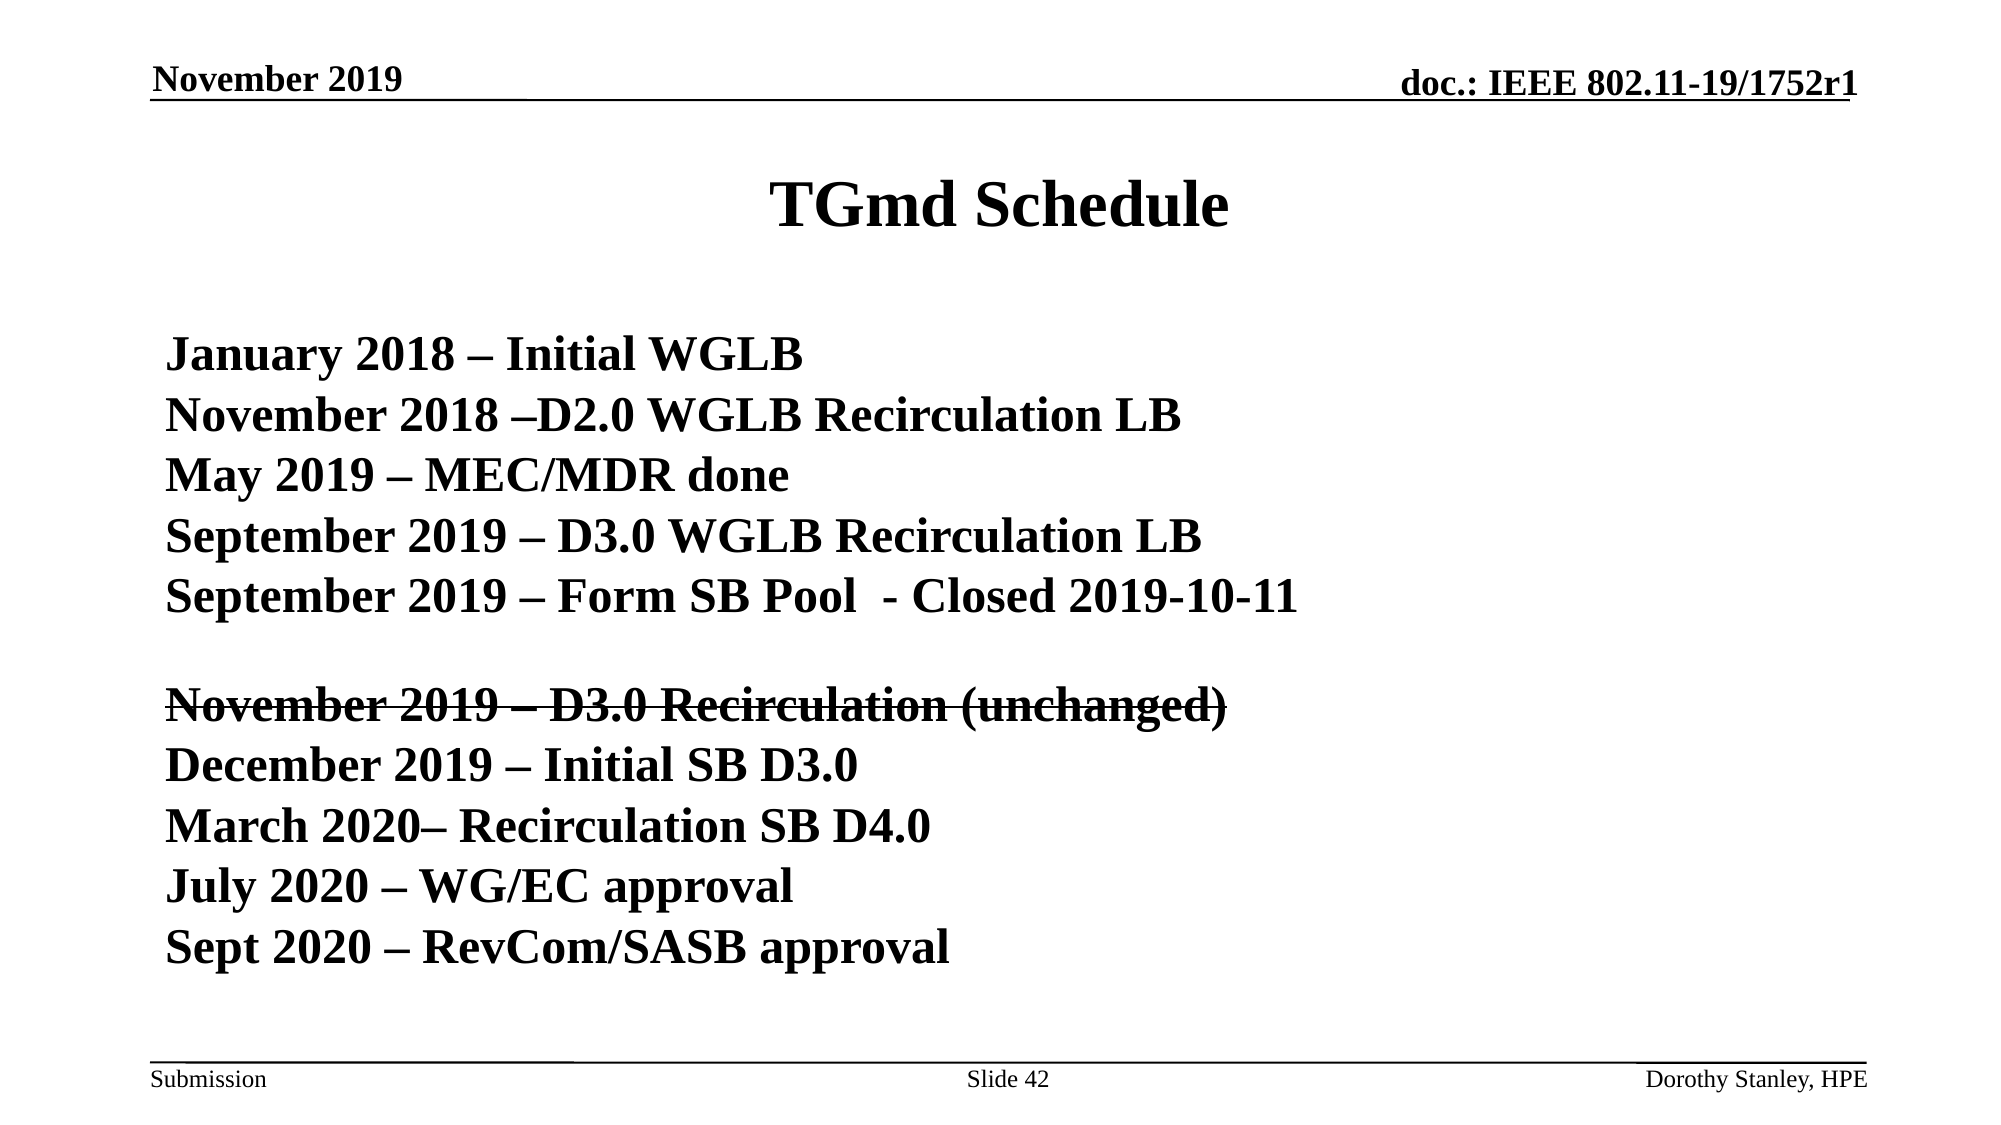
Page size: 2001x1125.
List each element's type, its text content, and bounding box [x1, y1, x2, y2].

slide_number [152, 54, 563, 100]
title TGmd Schedule [149, 112, 1850, 288]
slide_number Slide 42 [950, 1061, 1067, 1123]
footer Dorothy Stanley, HPE [1171, 1061, 1869, 1093]
list January 2018 – Initial WGLB November 2018 –D2.0 WGLB Recirculation LB May 2019 – MEC/MDR done September 2019 – D3.0 WGLB Recirculation LB September 2019 – Form SB Pool - Closed 2019-10-11 November 2019 – D3.0 Recirculation (unchanged) December 2019 – Initial SB D3.0 March 2020– Recirculation SB D4.0 July 2020 – WG/EC approval Sept 2020 – RevCom/SASB approval [149, 324, 1850, 1000]
